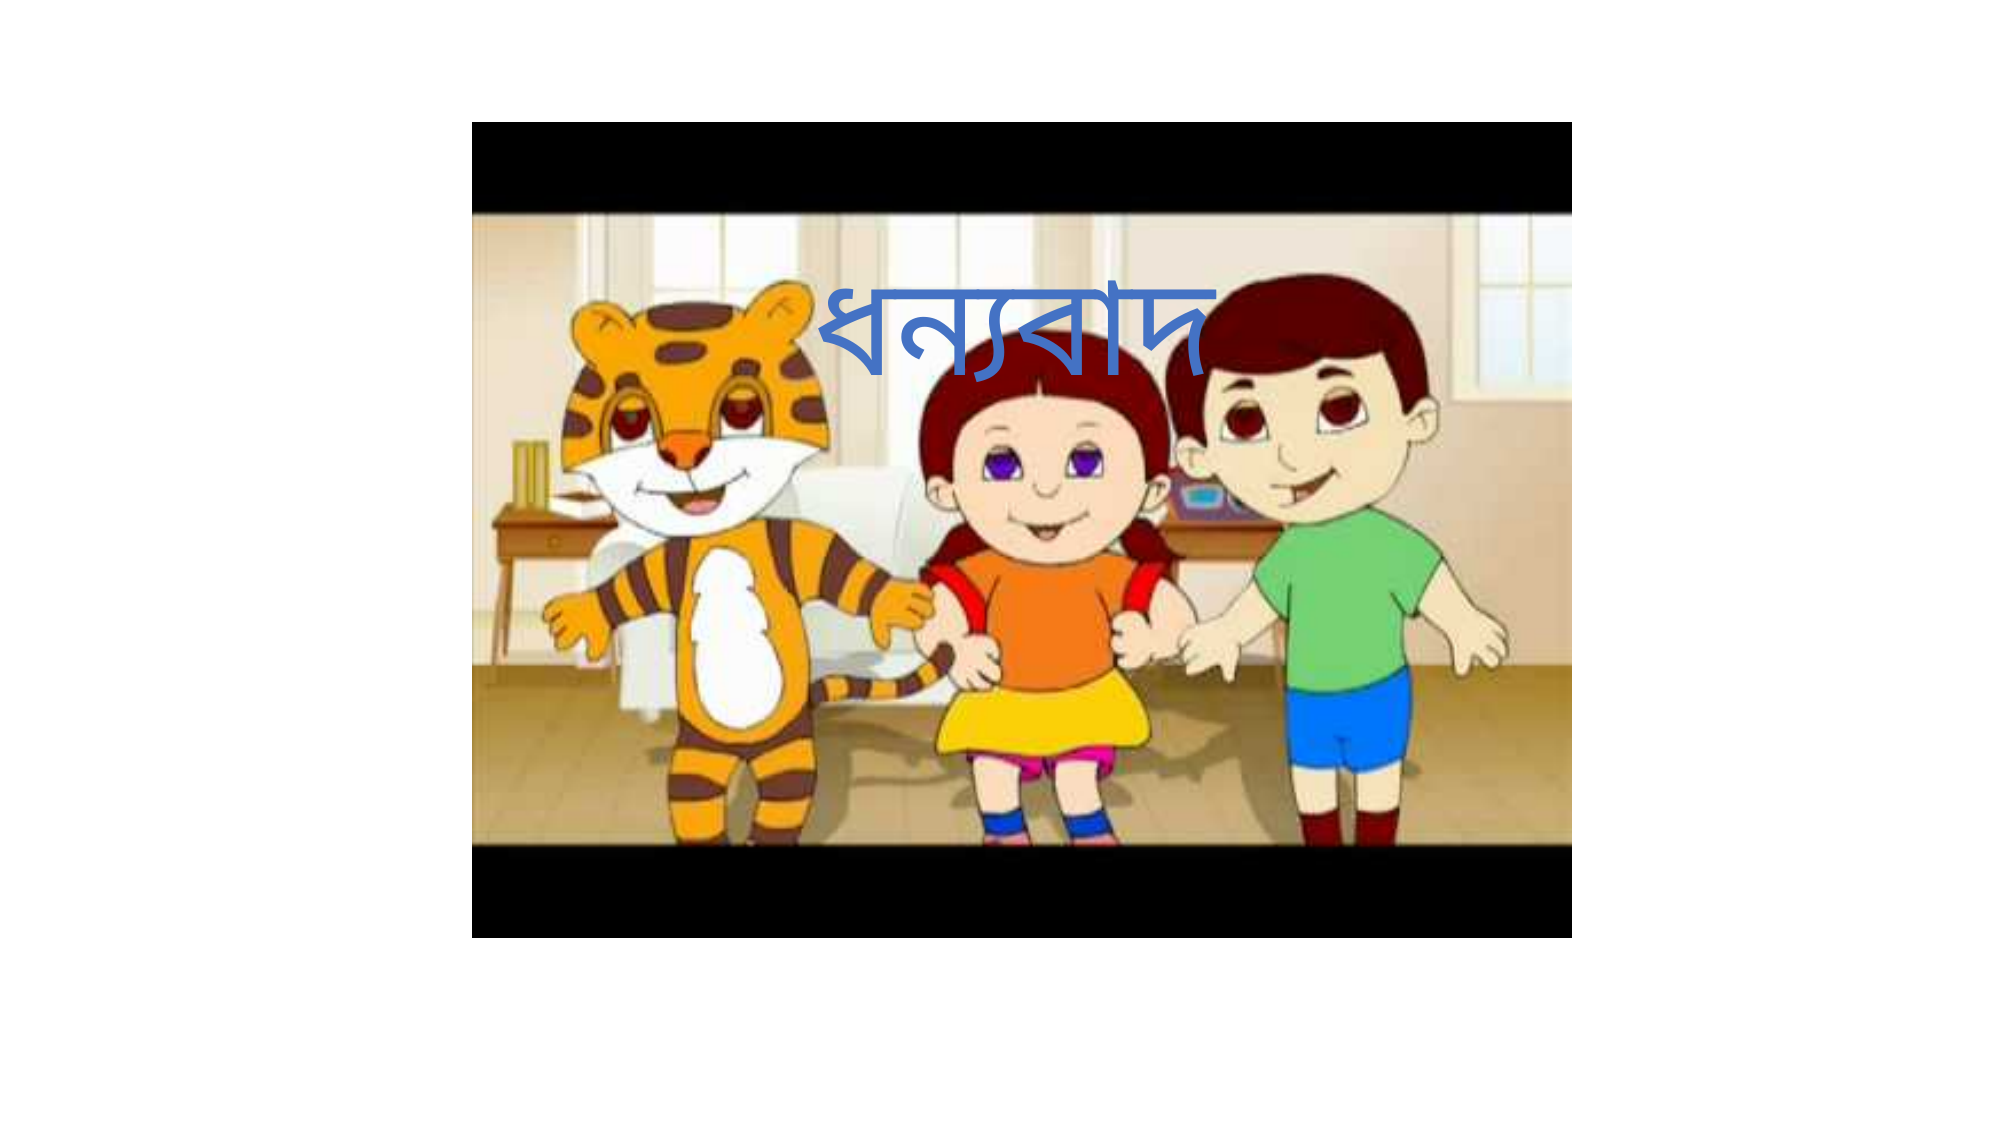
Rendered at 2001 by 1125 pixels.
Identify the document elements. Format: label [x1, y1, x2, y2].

text_box [472, 122, 1572, 939]
